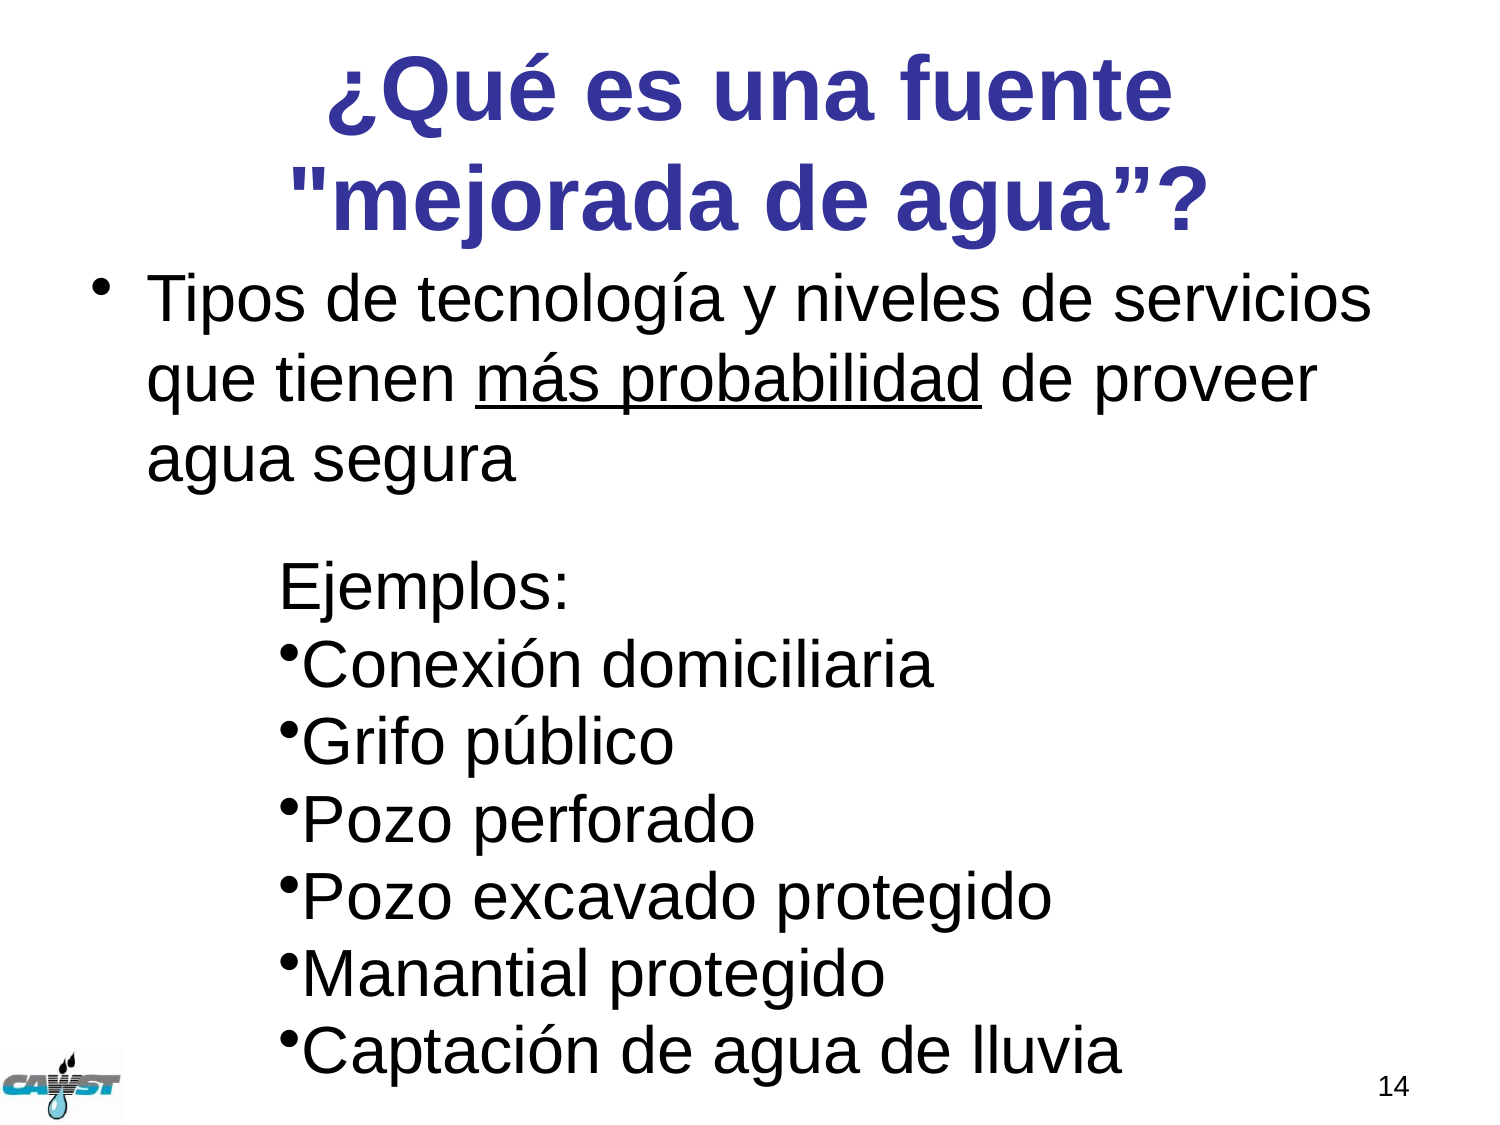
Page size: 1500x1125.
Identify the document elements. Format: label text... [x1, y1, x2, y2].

list Tipos de tecnología y niveles de servicios que tienen más probabilidad de proveer agua segura Ejemplos: Conexión domiciliaria Grifo público Pozo perforado Pozo excavado protegido Manantial protegido Captación de agua de lluvia [75, 247, 1425, 1047]
picture [0, 1048, 123, 1125]
slide_number 14 [1355, 1059, 1426, 1103]
title ¿Qué es una fuente "mejorada de agua”? [75, 45, 1425, 233]
